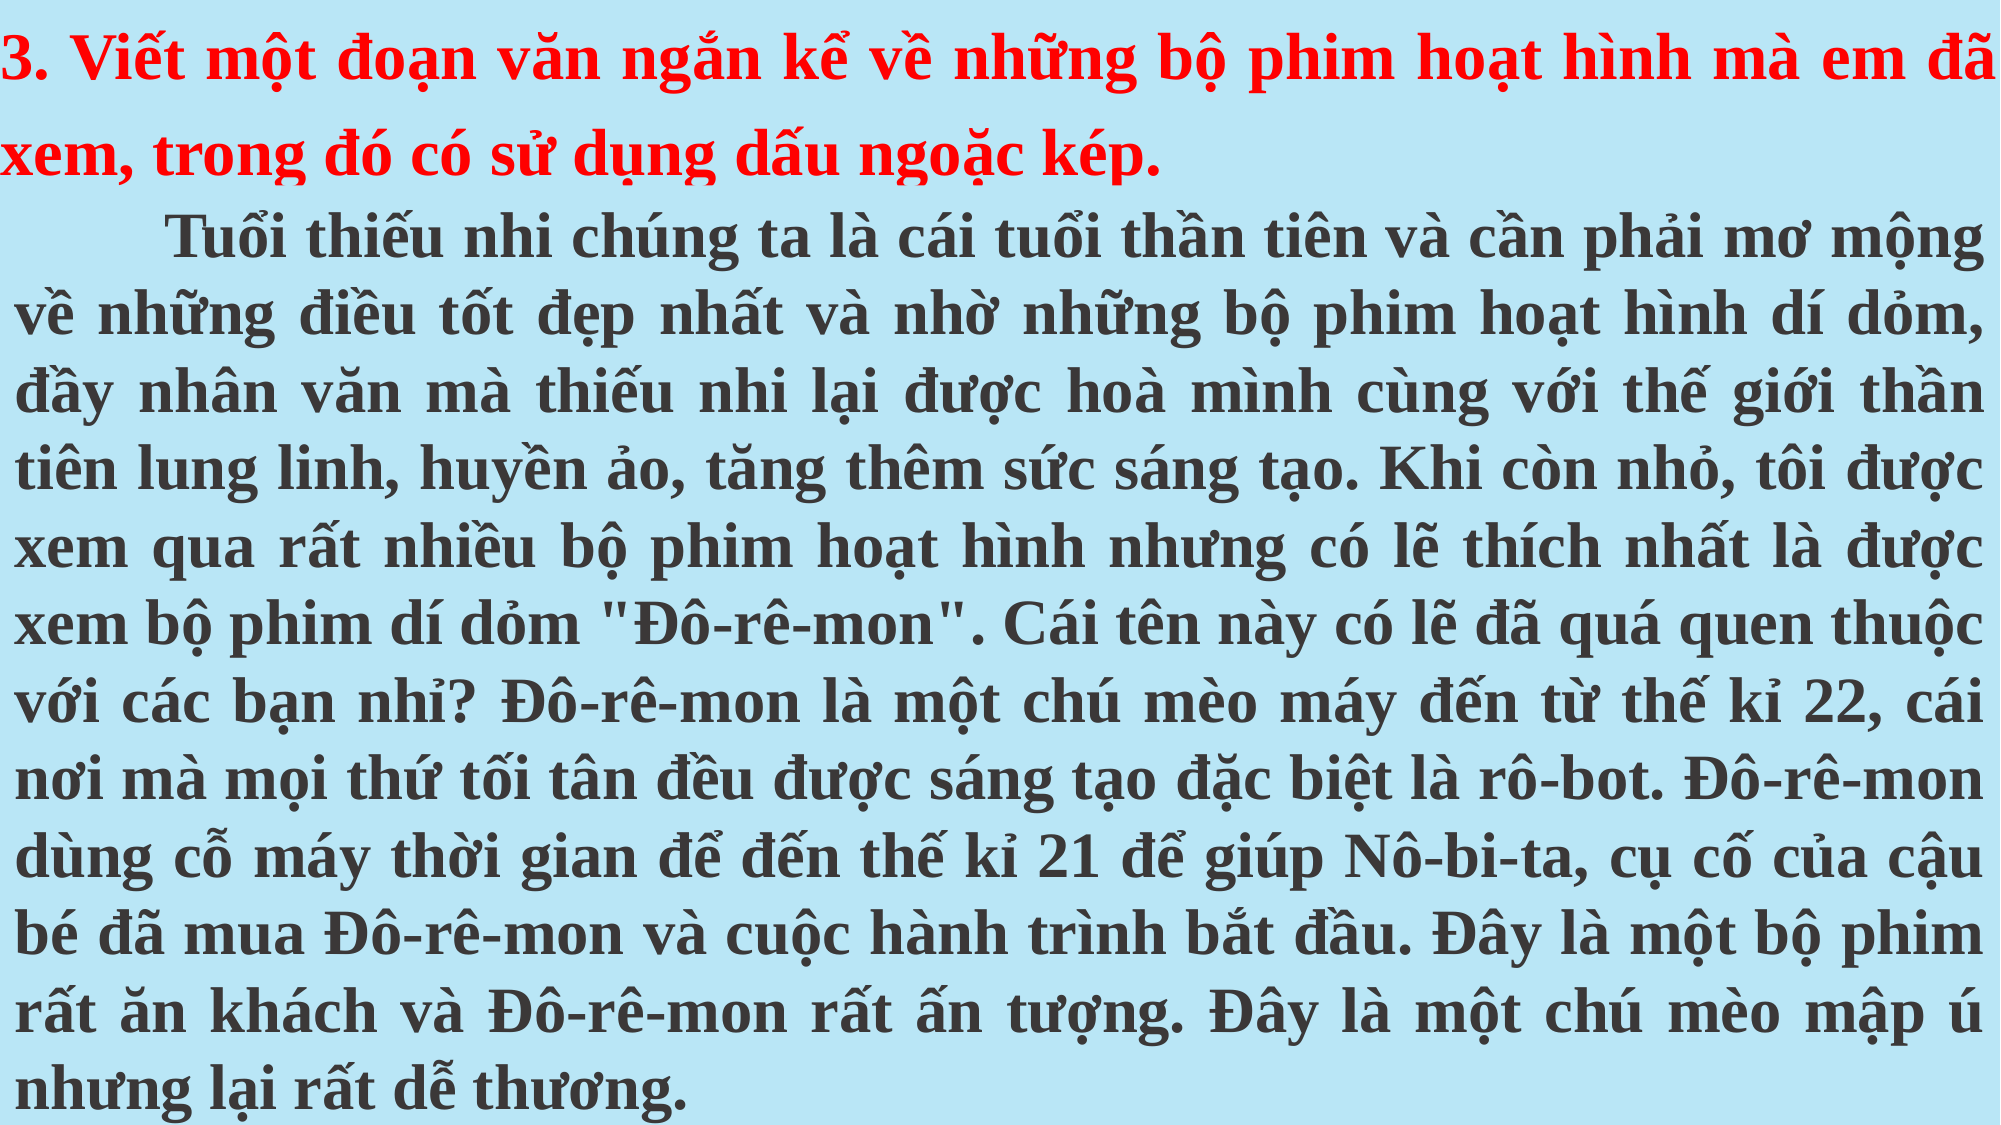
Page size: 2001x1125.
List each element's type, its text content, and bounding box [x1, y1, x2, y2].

text_box Tuổi thiếu nhi chúng ta là cái tuổi thần tiên và cần phải mơ mộng về những điều tốt đẹp nhất và nhờ những bộ phim hoạt hình dí dỏm, đầy nhân văn mà thiếu nhi lại được hoà mình cùng với thế giới thần tiên lung linh, huyền ảo, tăng thêm sức sáng tạo. Khi còn nhỏ, tôi được xem qua rất nhiều bộ phim hoạt hình nhưng có lẽ thích nhất là được xem bộ phim dí dỏm "Đô-rê-mon". Cái tên này có lẽ đã quá quen thuộc với các bạn nhỉ? Đô-rê-mon là một chú mèo máy đến từ thế kỉ 22, cái nơi mà mọi thứ tối tân đều được sáng tạo đặc biệt là rô-bot. Đô-rê-mon dùng cỗ máy thời gian để đến thế kỉ 21 để giúp Nô-bi-ta, cụ cố của cậu bé đã mua Đô-rê-mon và cuộc hành trình bắt đầu. Đây là một bộ phim rất ăn khách và Đô-rê-mon rất ấn tượng. Đây là một chú mèo mập ú nhưng lại rất dễ thương. [0, 185, 2000, 1125]
text_box 3. Viết một đoạn văn ngắn kể về những bộ phim hoạt hình mà em đã xem, trong đó có sử dụng dấu ngoặc kép. [0, 0, 2000, 185]
